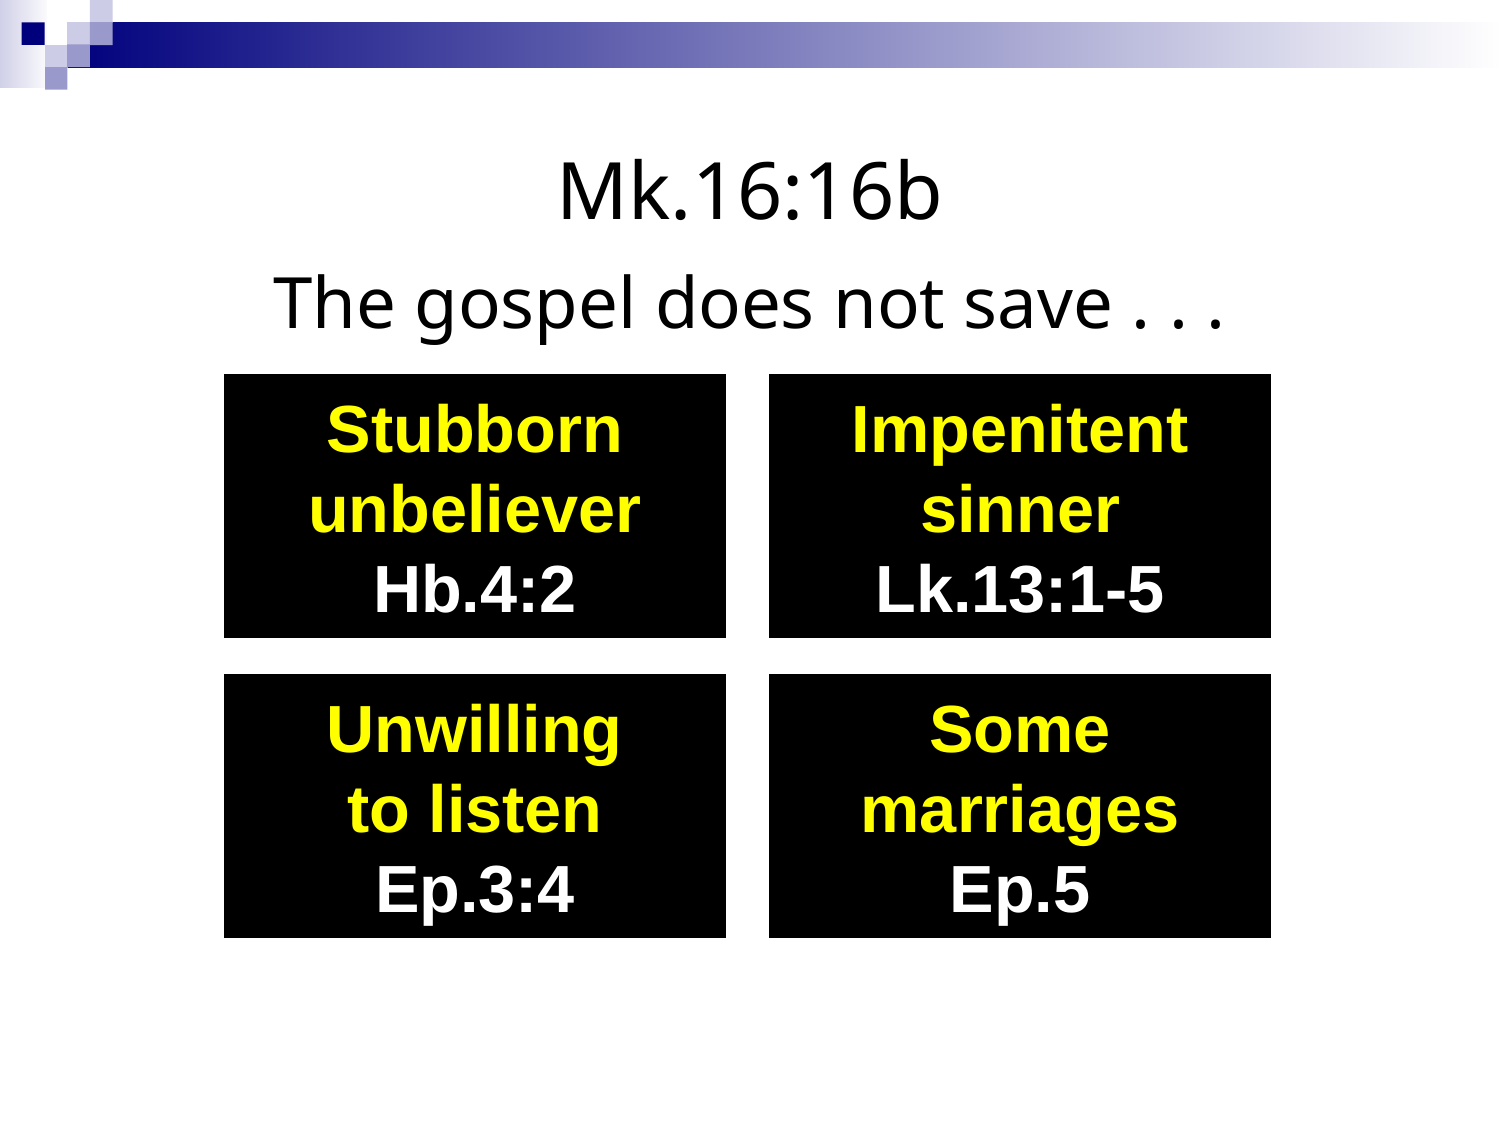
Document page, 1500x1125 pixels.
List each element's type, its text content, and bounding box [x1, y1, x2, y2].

title Mk.16:16b [75, 125, 1425, 249]
text_box Stubborn unbeliever Hb.4:2 [225, 375, 725, 638]
text_box Impenitent sinner Lk.13:1-5 [770, 375, 1271, 638]
list The gospel does not save . . . [75, 249, 1425, 1013]
text_box Unwilling to listen Ep.3:4 [225, 675, 725, 938]
text_box Some marriages Ep.5 [770, 675, 1271, 938]
